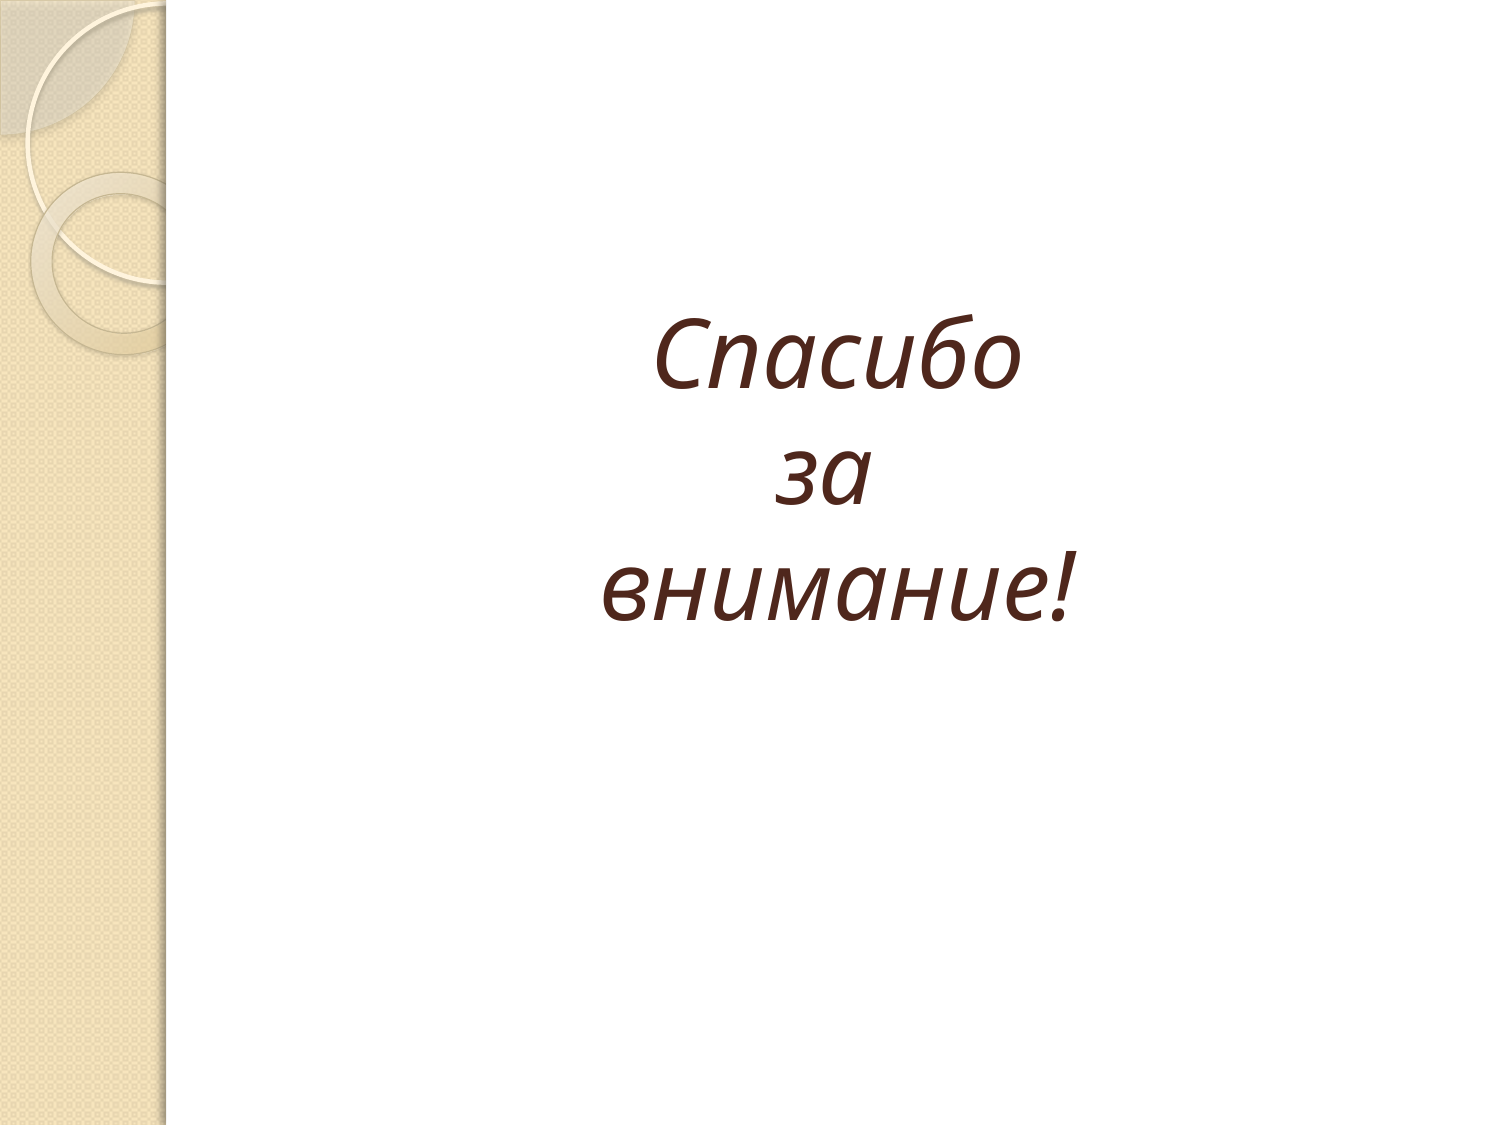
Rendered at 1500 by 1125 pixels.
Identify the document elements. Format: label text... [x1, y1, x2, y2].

title Спасибо за внимание! [222, 281, 1453, 715]
